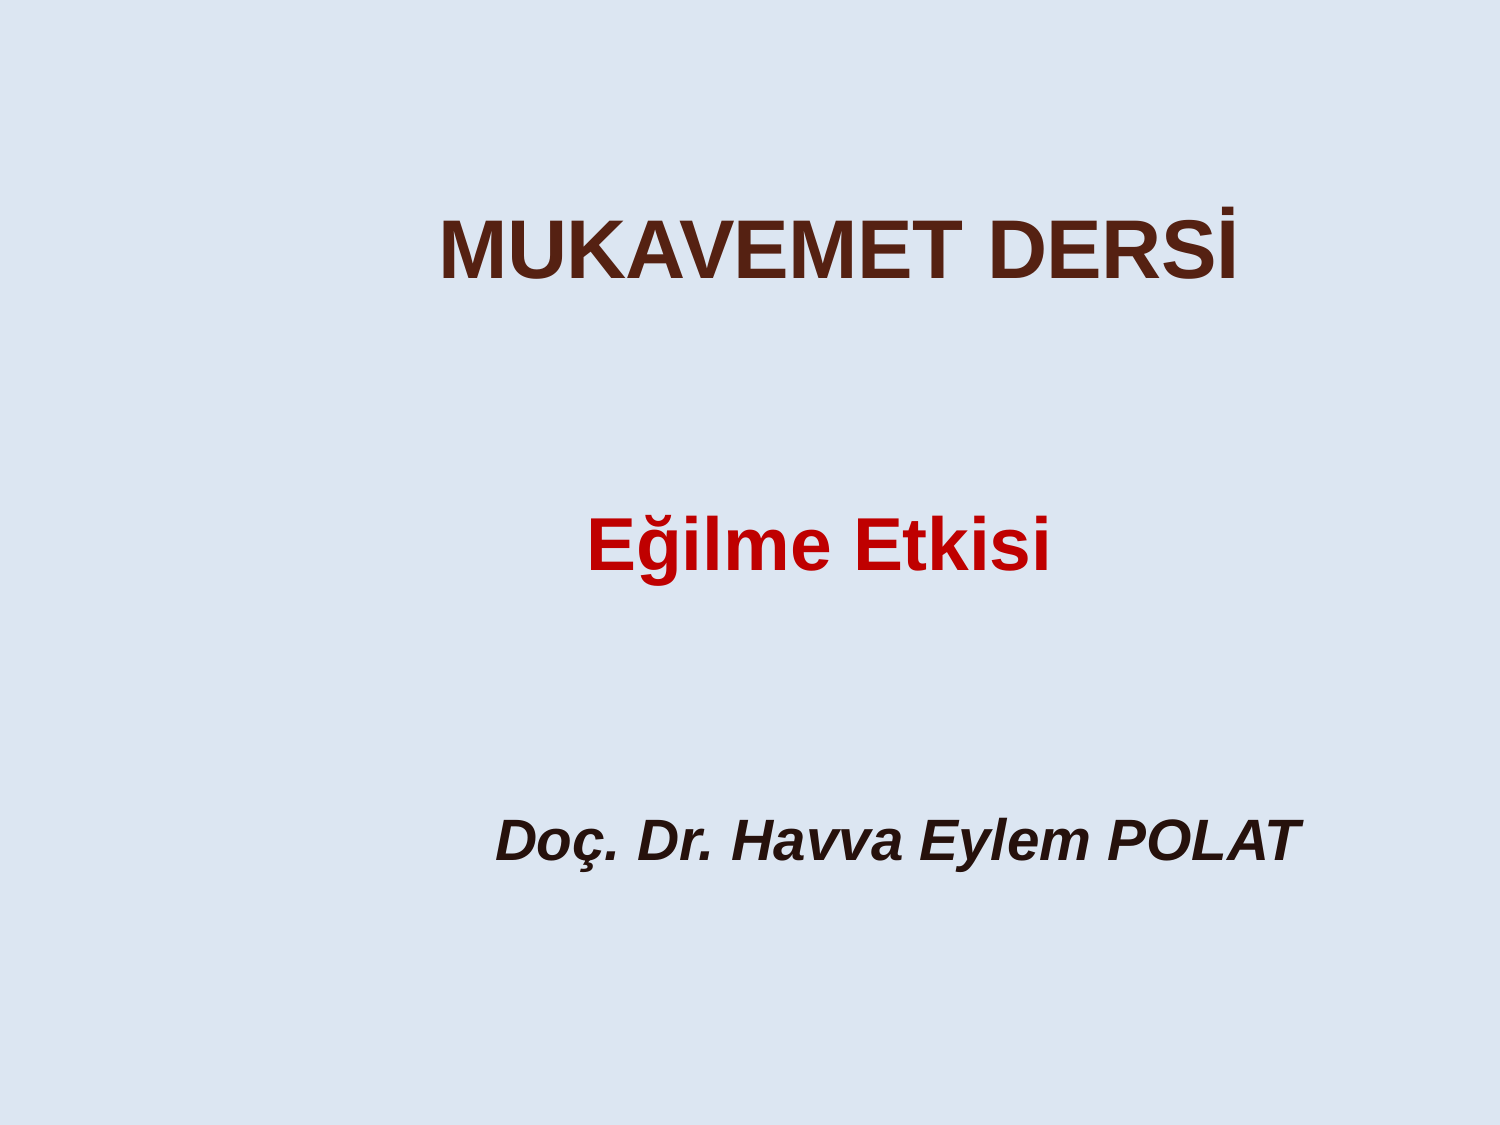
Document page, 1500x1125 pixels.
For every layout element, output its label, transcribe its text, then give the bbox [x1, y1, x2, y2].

text_box MUKAVEMET DERSİ Eğilme Etkisi Doç. Dr. Havva Eylem POLAT [438, 195, 1314, 873]
